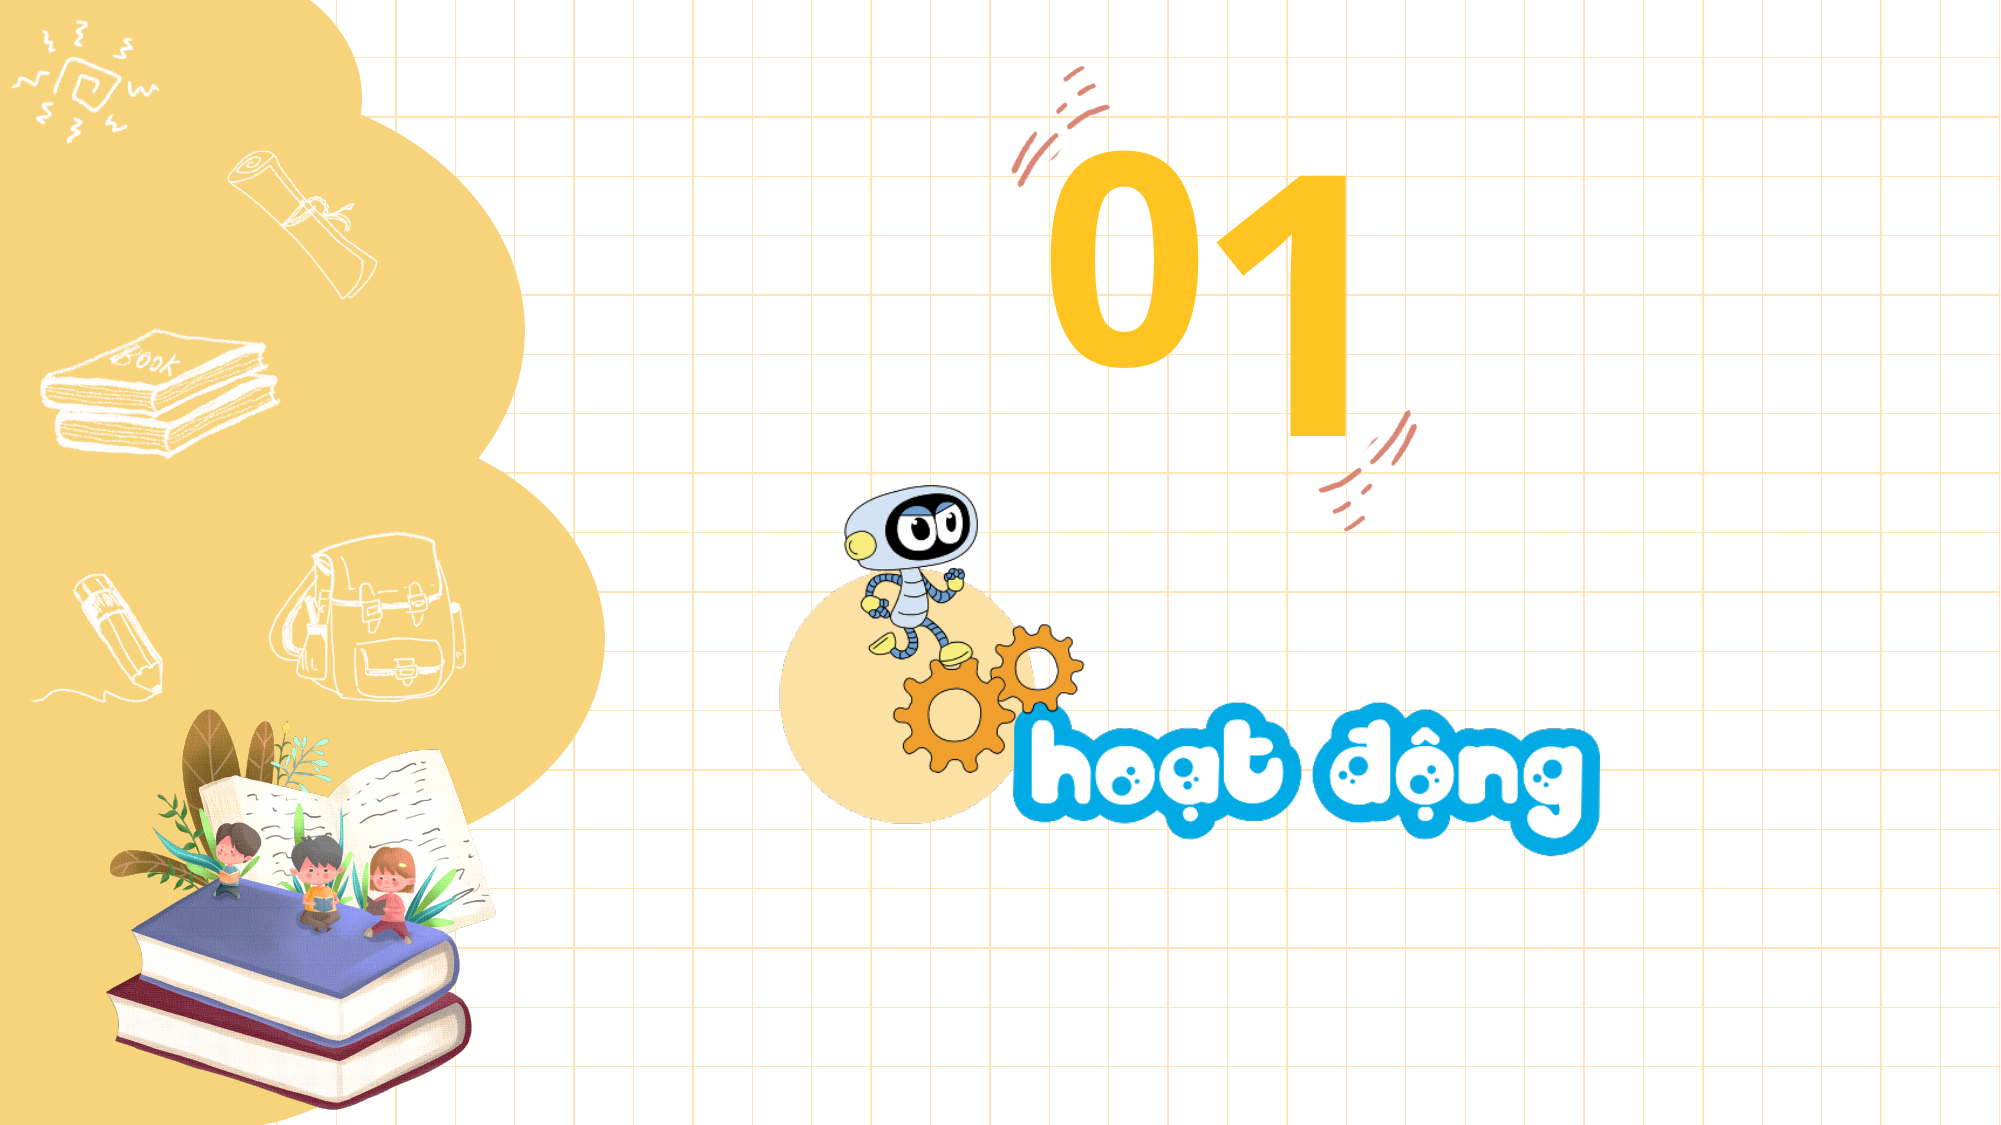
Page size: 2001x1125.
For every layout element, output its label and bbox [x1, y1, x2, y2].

text_box [993, 62, 1435, 436]
picture [29, 531, 528, 1125]
picture [38, 323, 283, 464]
picture [227, 149, 378, 300]
picture [712, 436, 1675, 917]
picture [11, 19, 160, 144]
